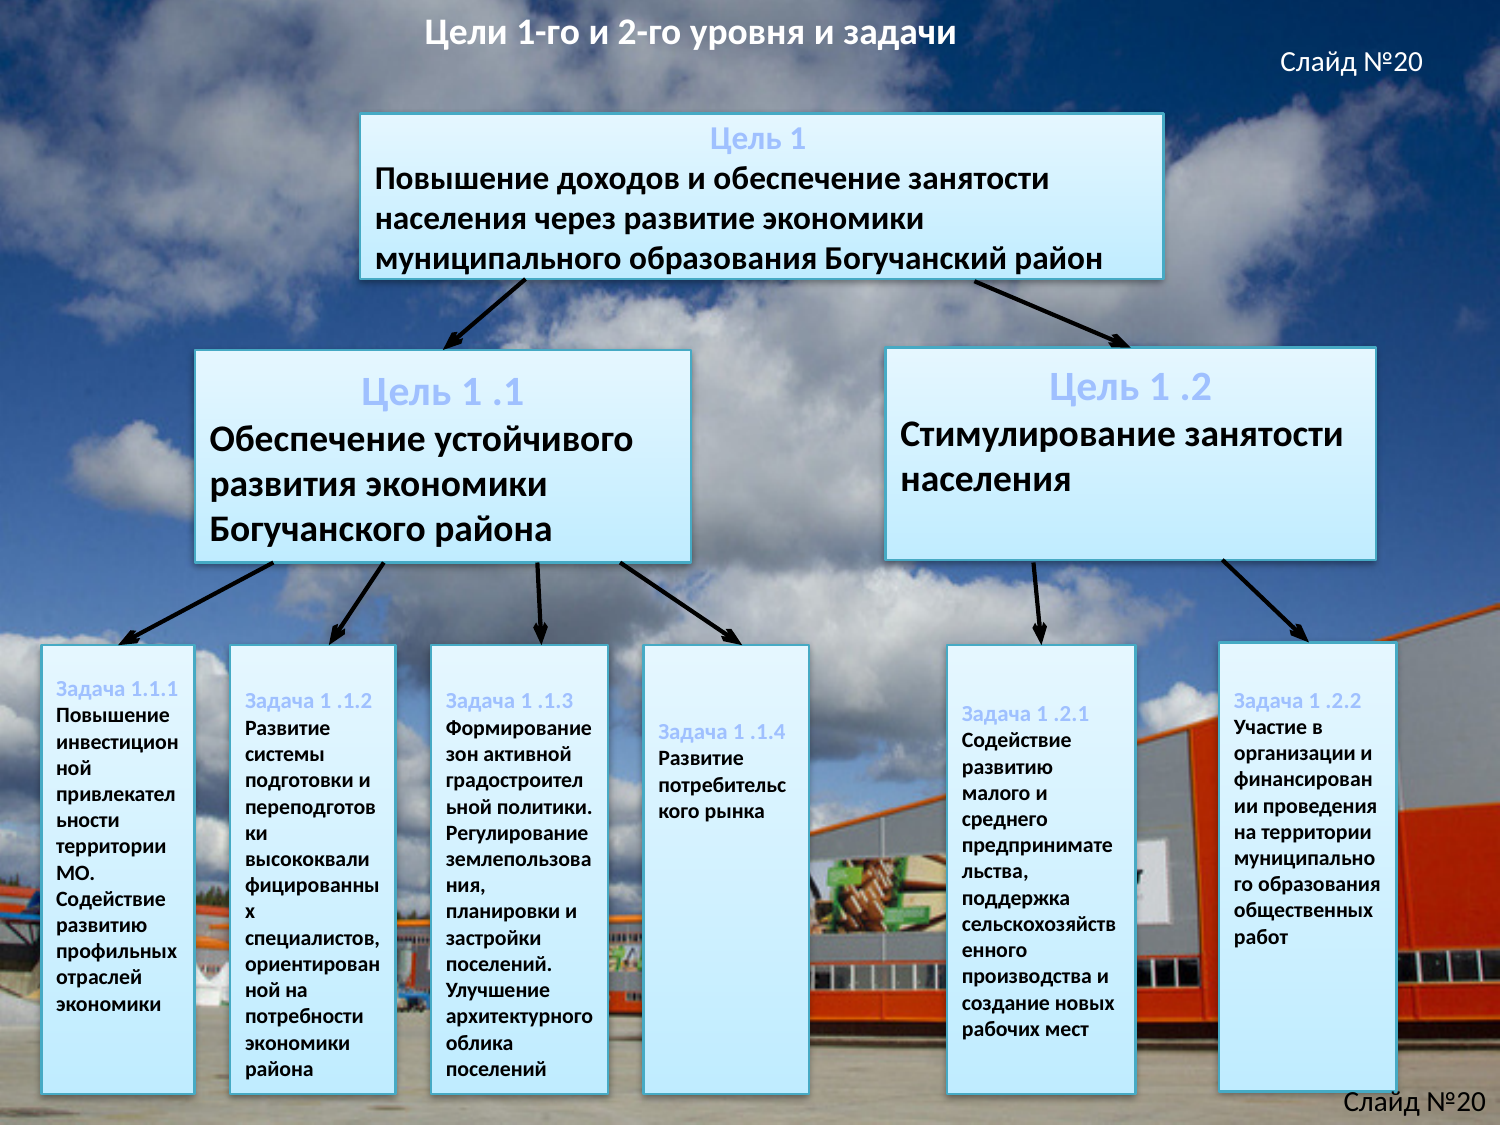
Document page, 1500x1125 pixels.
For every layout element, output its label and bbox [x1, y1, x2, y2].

text_box [328, 562, 385, 646]
picture [0, 0, 1500, 1125]
text_box [1033, 562, 1042, 646]
text_box [974, 280, 1132, 348]
text_box [442, 278, 526, 350]
text_box [117, 562, 274, 646]
text_box [1221, 559, 1310, 643]
text_box [619, 562, 743, 646]
text_box [537, 562, 542, 646]
